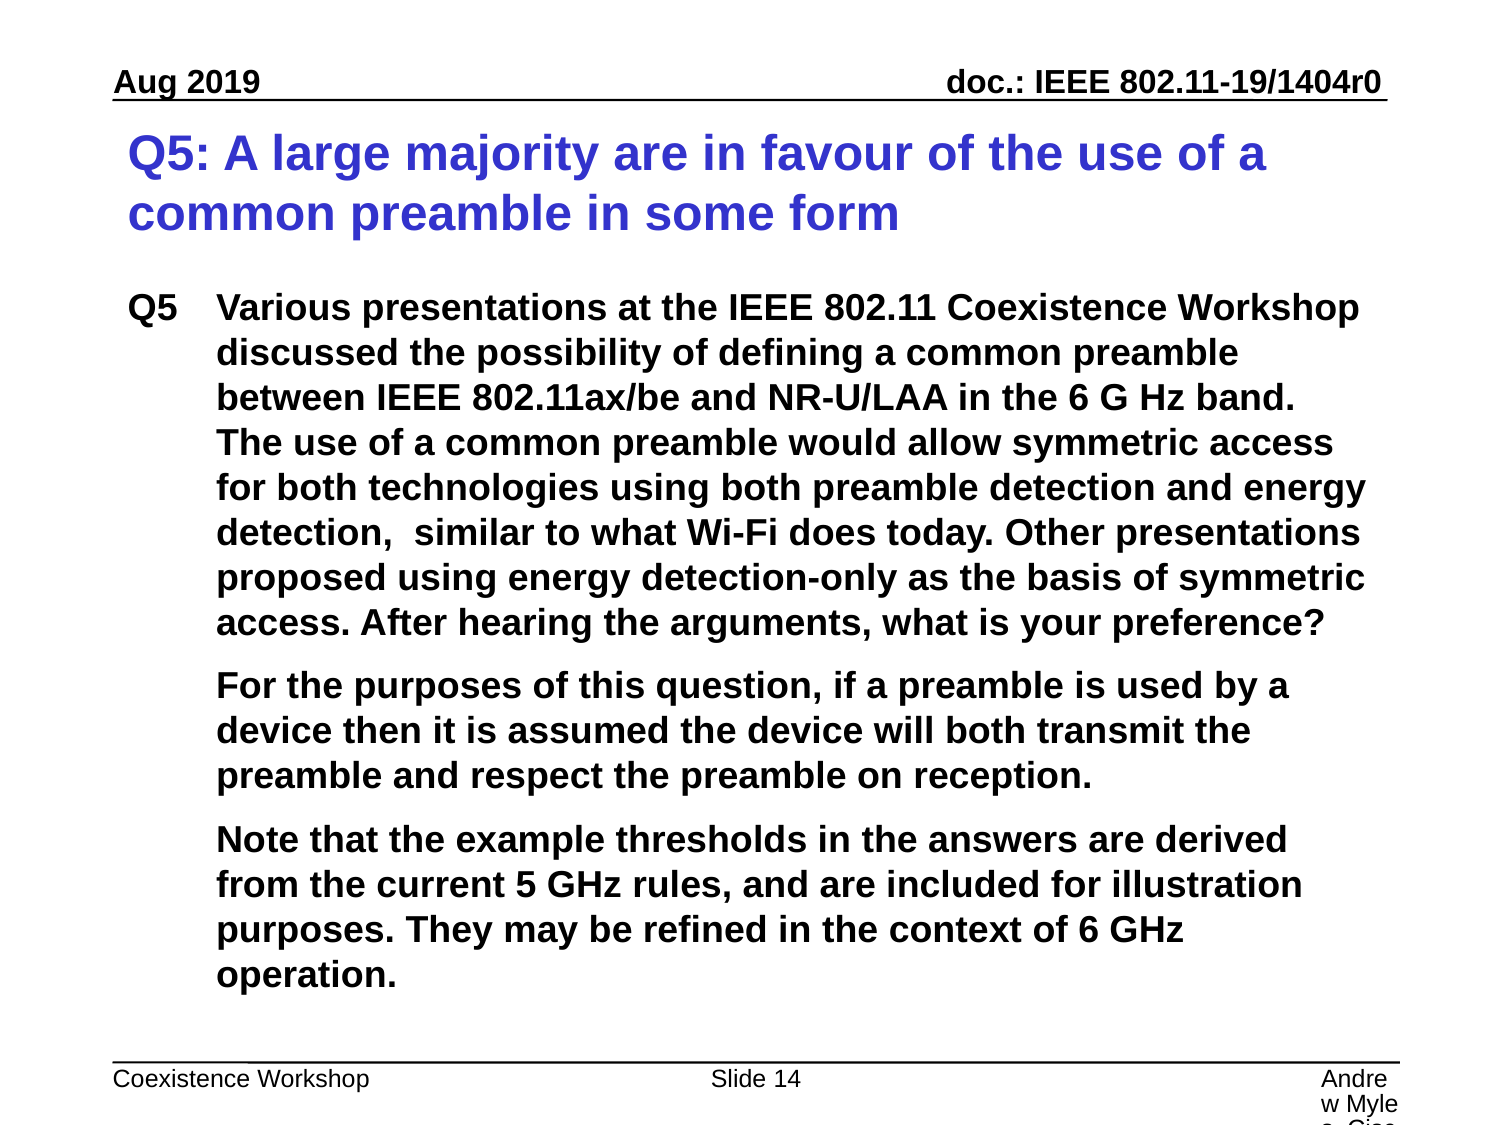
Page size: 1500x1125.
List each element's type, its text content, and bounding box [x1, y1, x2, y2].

footer Andrew Myles, Cisco [1320, 1061, 1402, 1093]
list Q5 Various presentations at the IEEE 802.11 Coexistence Workshop discussed the possibility of defining a common preamble between IEEE 802.11ax/be and NR-U/LAA in the 6 G Hz band. The use of a common preamble would allow symmetric access for both technologies using both preamble detection and energy detection, similar to what Wi-Fi does today. Other presentations proposed using energy detection-only as the basis of symmetric access. After hearing the arguments, what is your preference? For the purposes of this question, if a preamble is used by a device then it is assumed the device will both transmit the preamble and respect the preamble on reception. Note that the example thresholds in the answers are derived from the current 5 GHz rules, and are included for illustration purposes. They may be refined in the context of 6 GHz operation. [112, 275, 1388, 1000]
slide_number Slide 14 [709, 1061, 803, 1093]
title Q5: A large majority are in favour of the use of a common preamble in some form [112, 112, 1450, 288]
